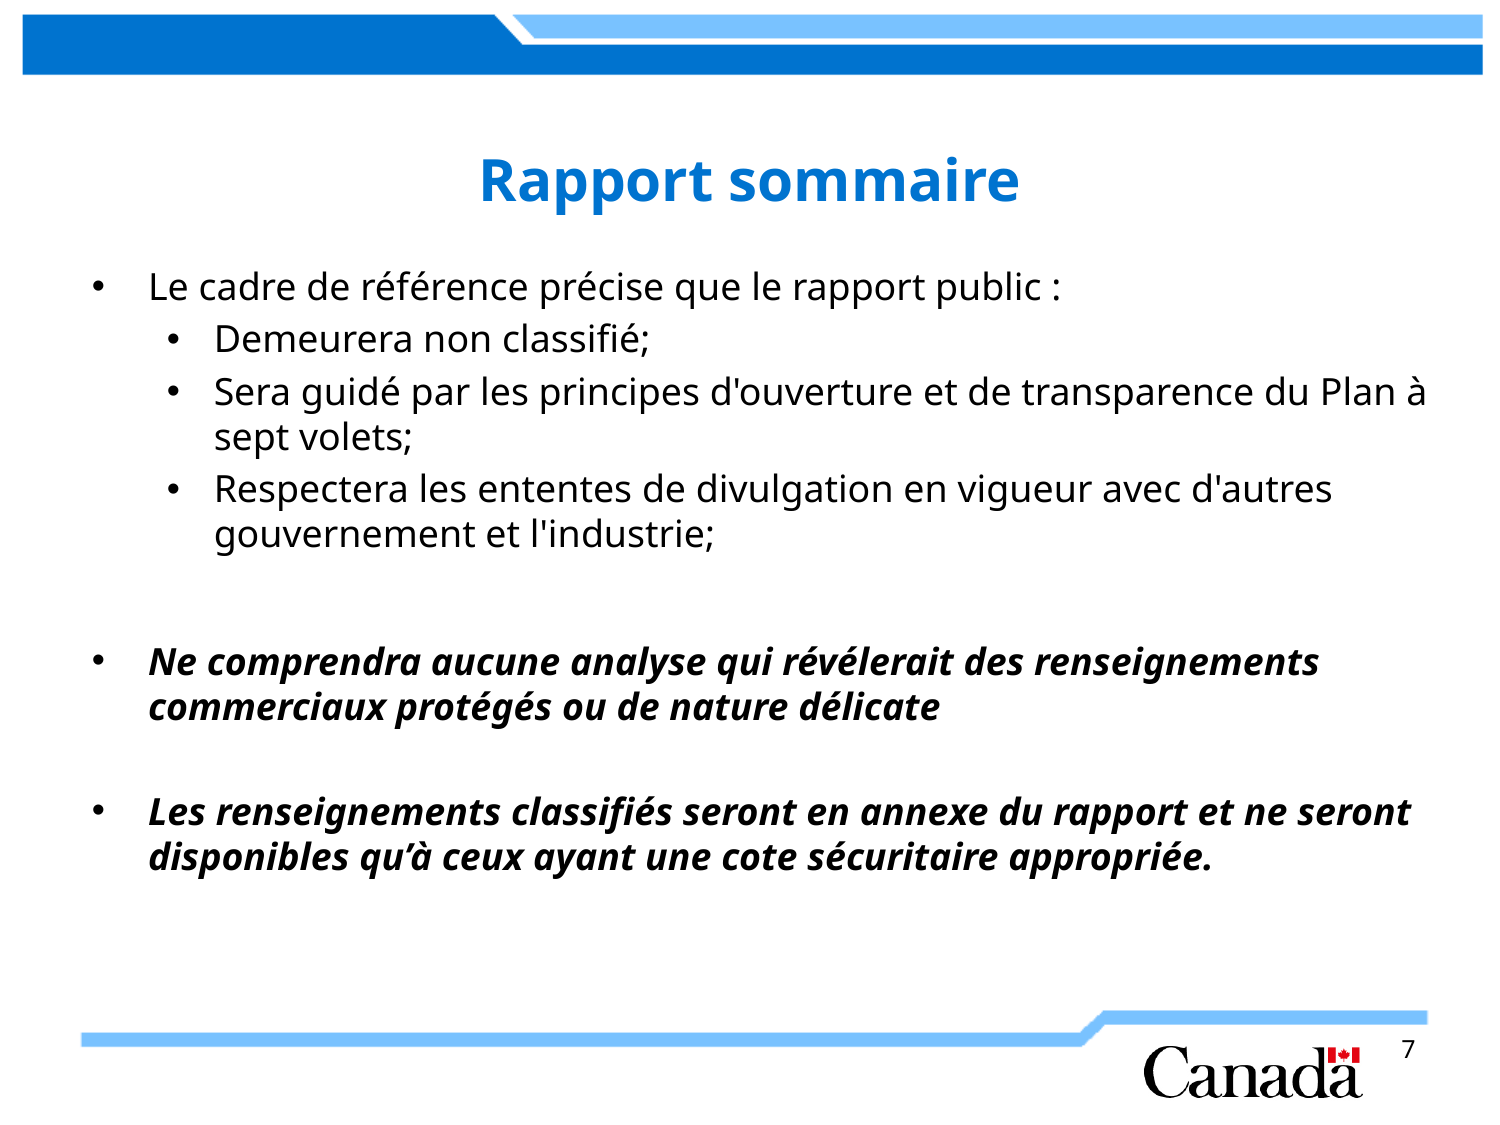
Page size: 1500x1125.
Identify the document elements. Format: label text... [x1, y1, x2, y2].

picture [17, 7, 1489, 83]
slide_number 7 [1080, 1011, 1431, 1090]
picture [76, 987, 1436, 1082]
picture [1128, 1090, 1379, 1106]
title Rapport sommaire [74, 66, 1426, 292]
list Le cadre de référence précise que le rapport public : Demeurera non classifié; Sera guidé par les principes d'ouverture et de transparence du Plan à sept volets; Respectera les ententes de divulgation en vigueur avec d'autres gouvernement et l'industrie; Ne comprendra aucune analyse qui révélerait des renseignements commerciaux protégés ou de nature délicate Les renseignements classifiés seront en annexe du rapport et ne seront disponibles qu’à ceux ayant une cote sécuritaire appropriée. [76, 255, 1460, 977]
